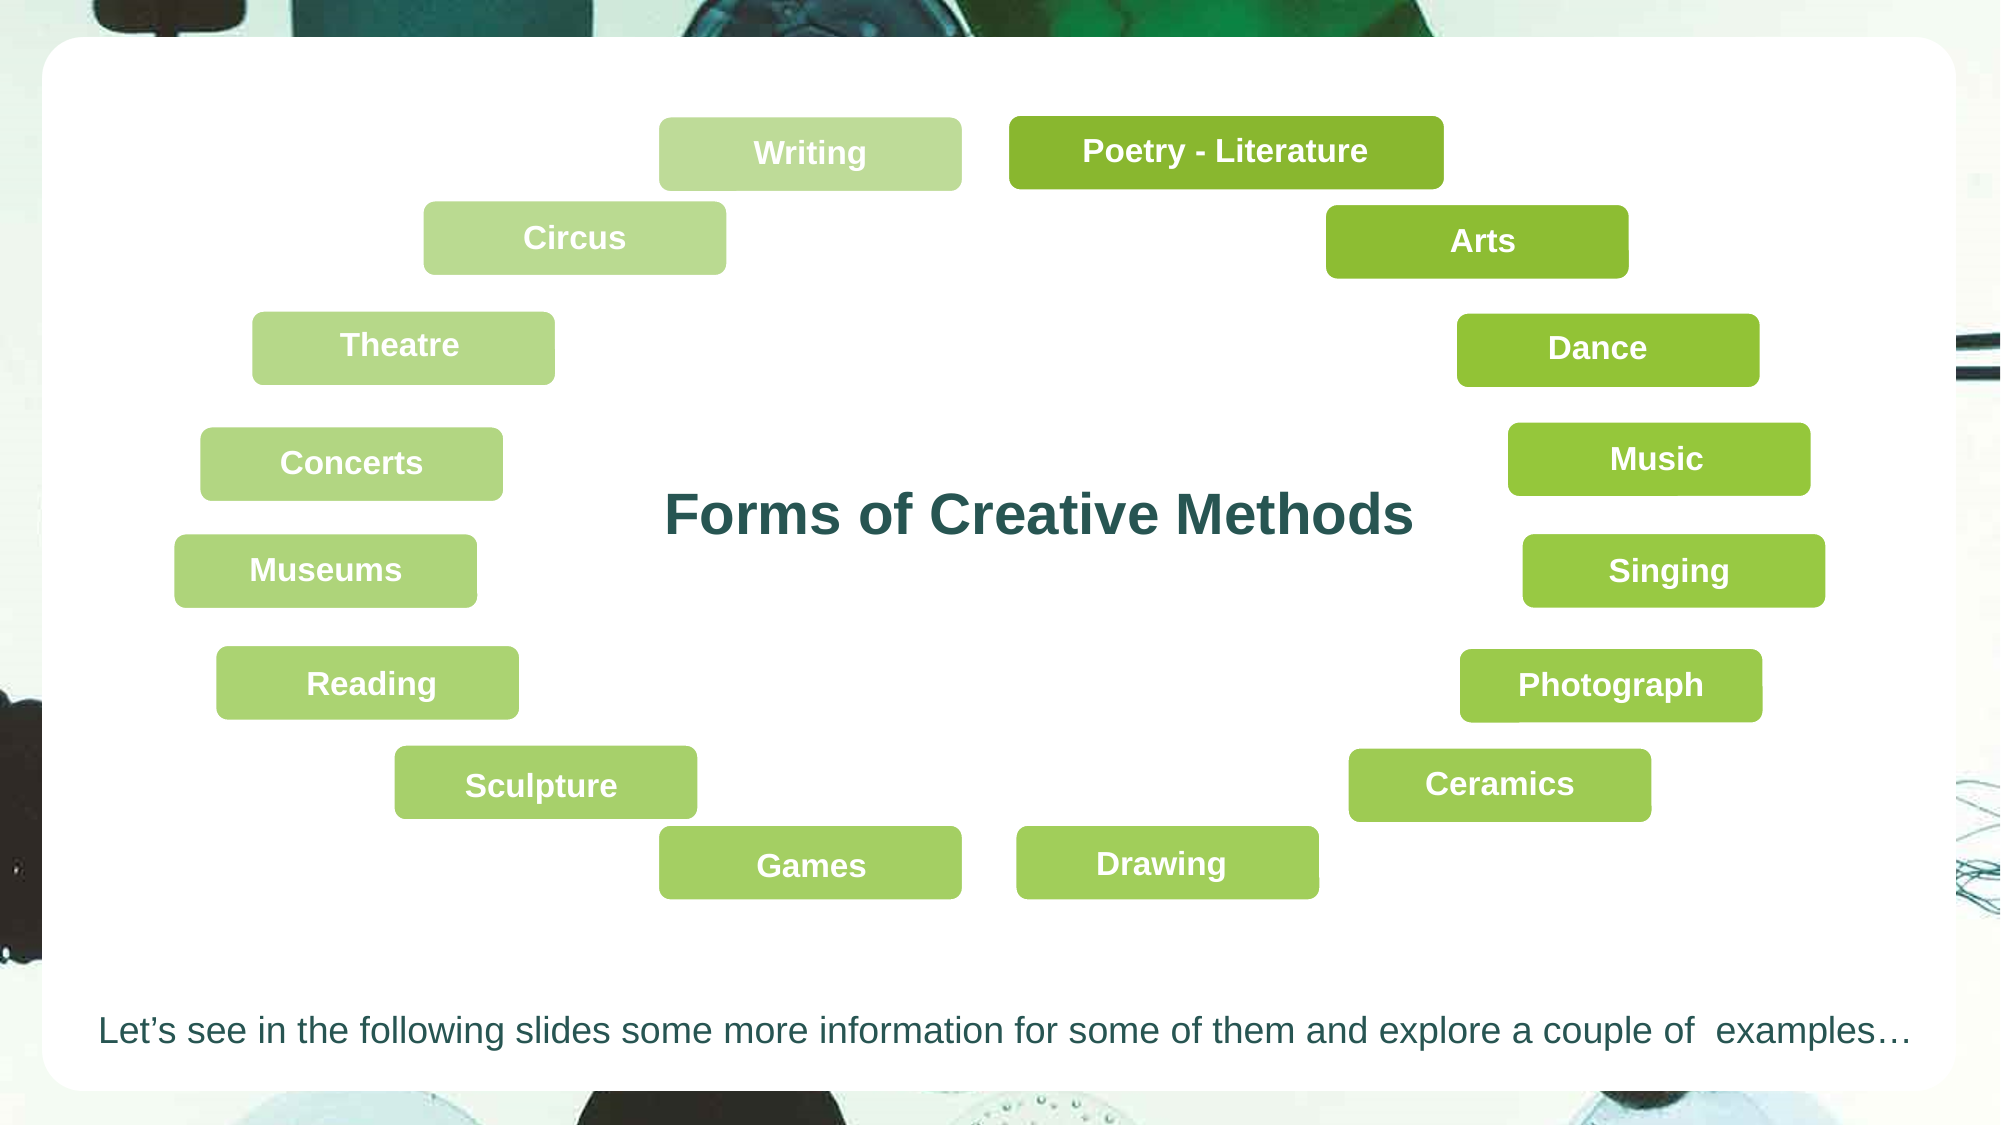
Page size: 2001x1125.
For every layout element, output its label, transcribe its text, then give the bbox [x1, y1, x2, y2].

text_box Let’s see in the following slides some more information for some of them and explore a couple of examples… [83, 998, 1950, 1059]
picture [0, 0, 2001, 1125]
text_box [172, 114, 1828, 902]
